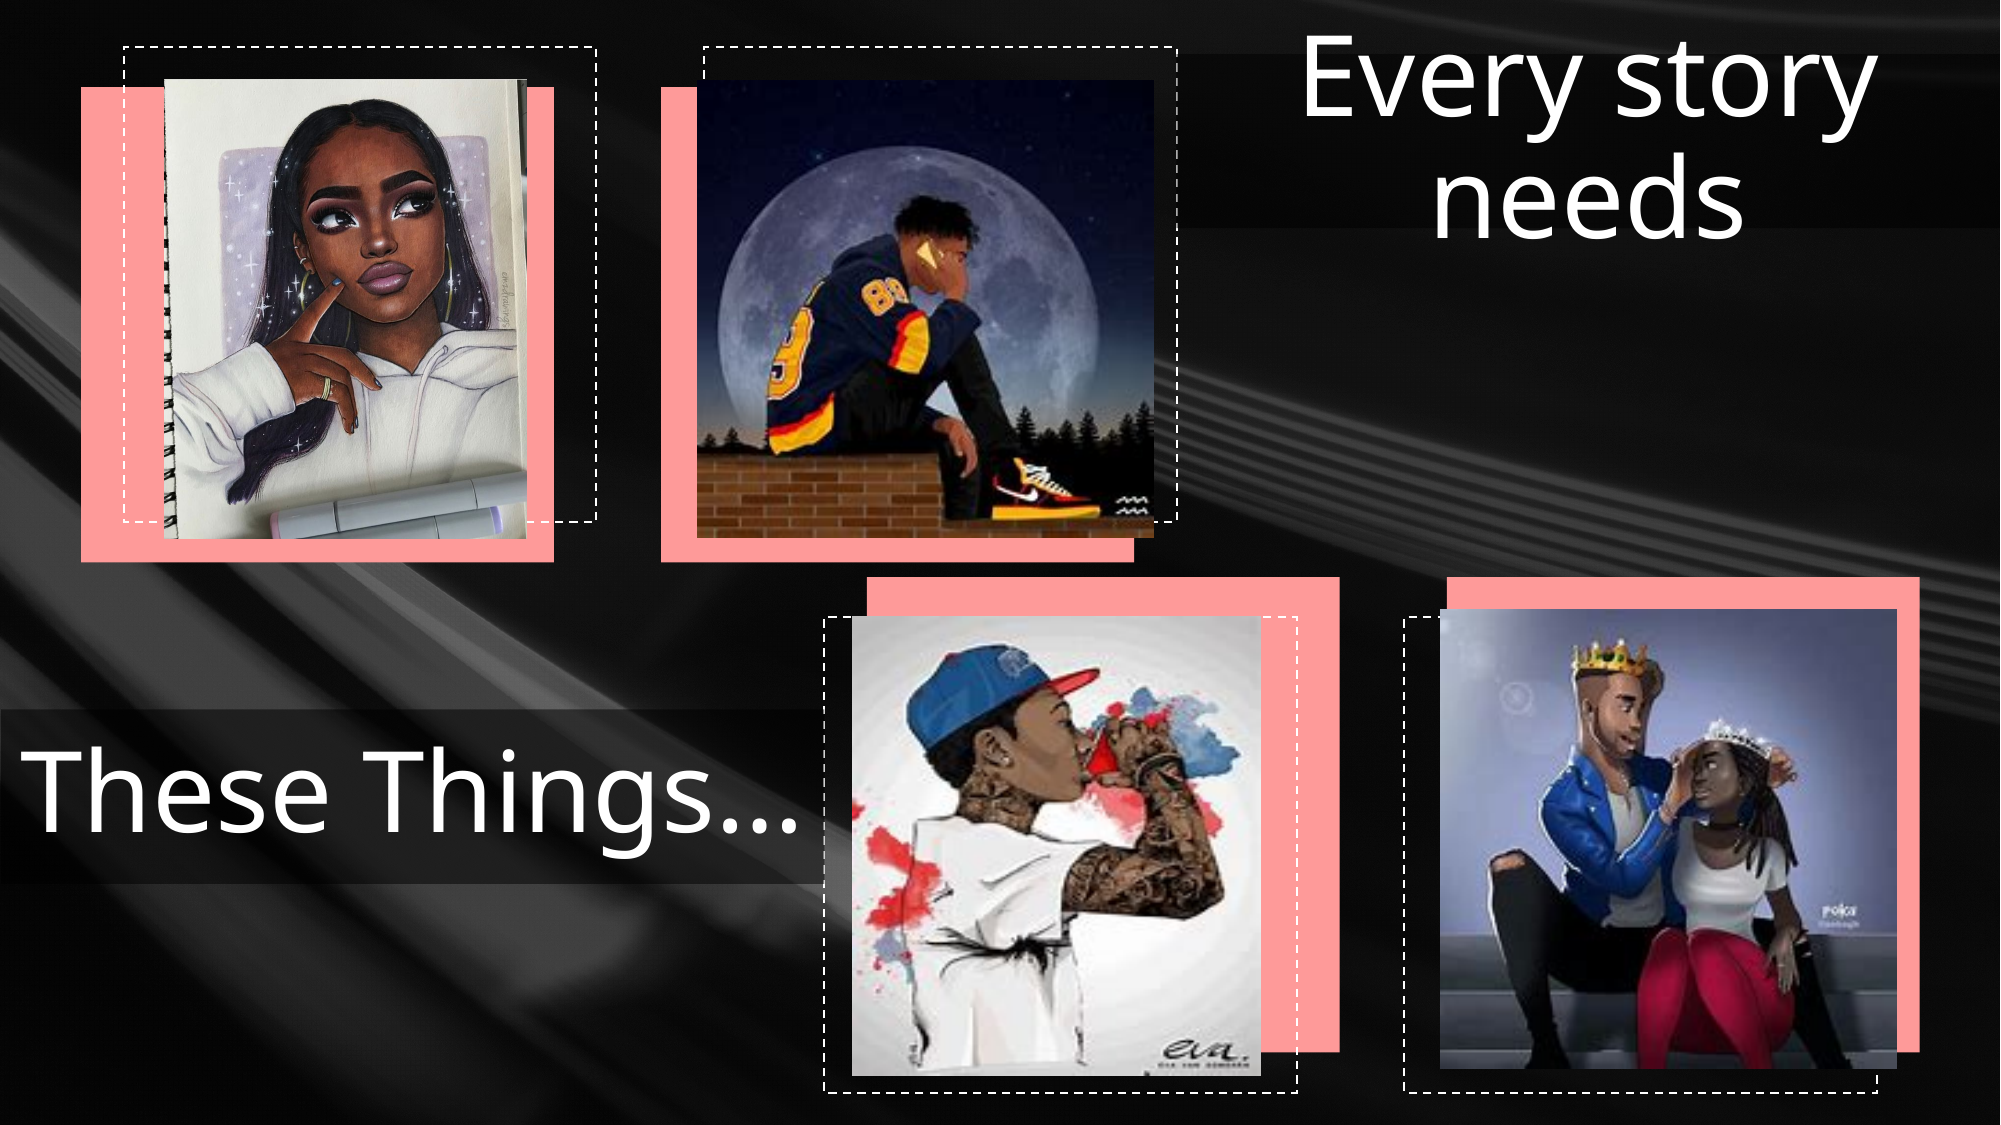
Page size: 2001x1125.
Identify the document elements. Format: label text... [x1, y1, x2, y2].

picture [0, 0, 2000, 1125]
title Every story needs [1176, 54, 2000, 229]
list These Things… [1, 709, 825, 884]
